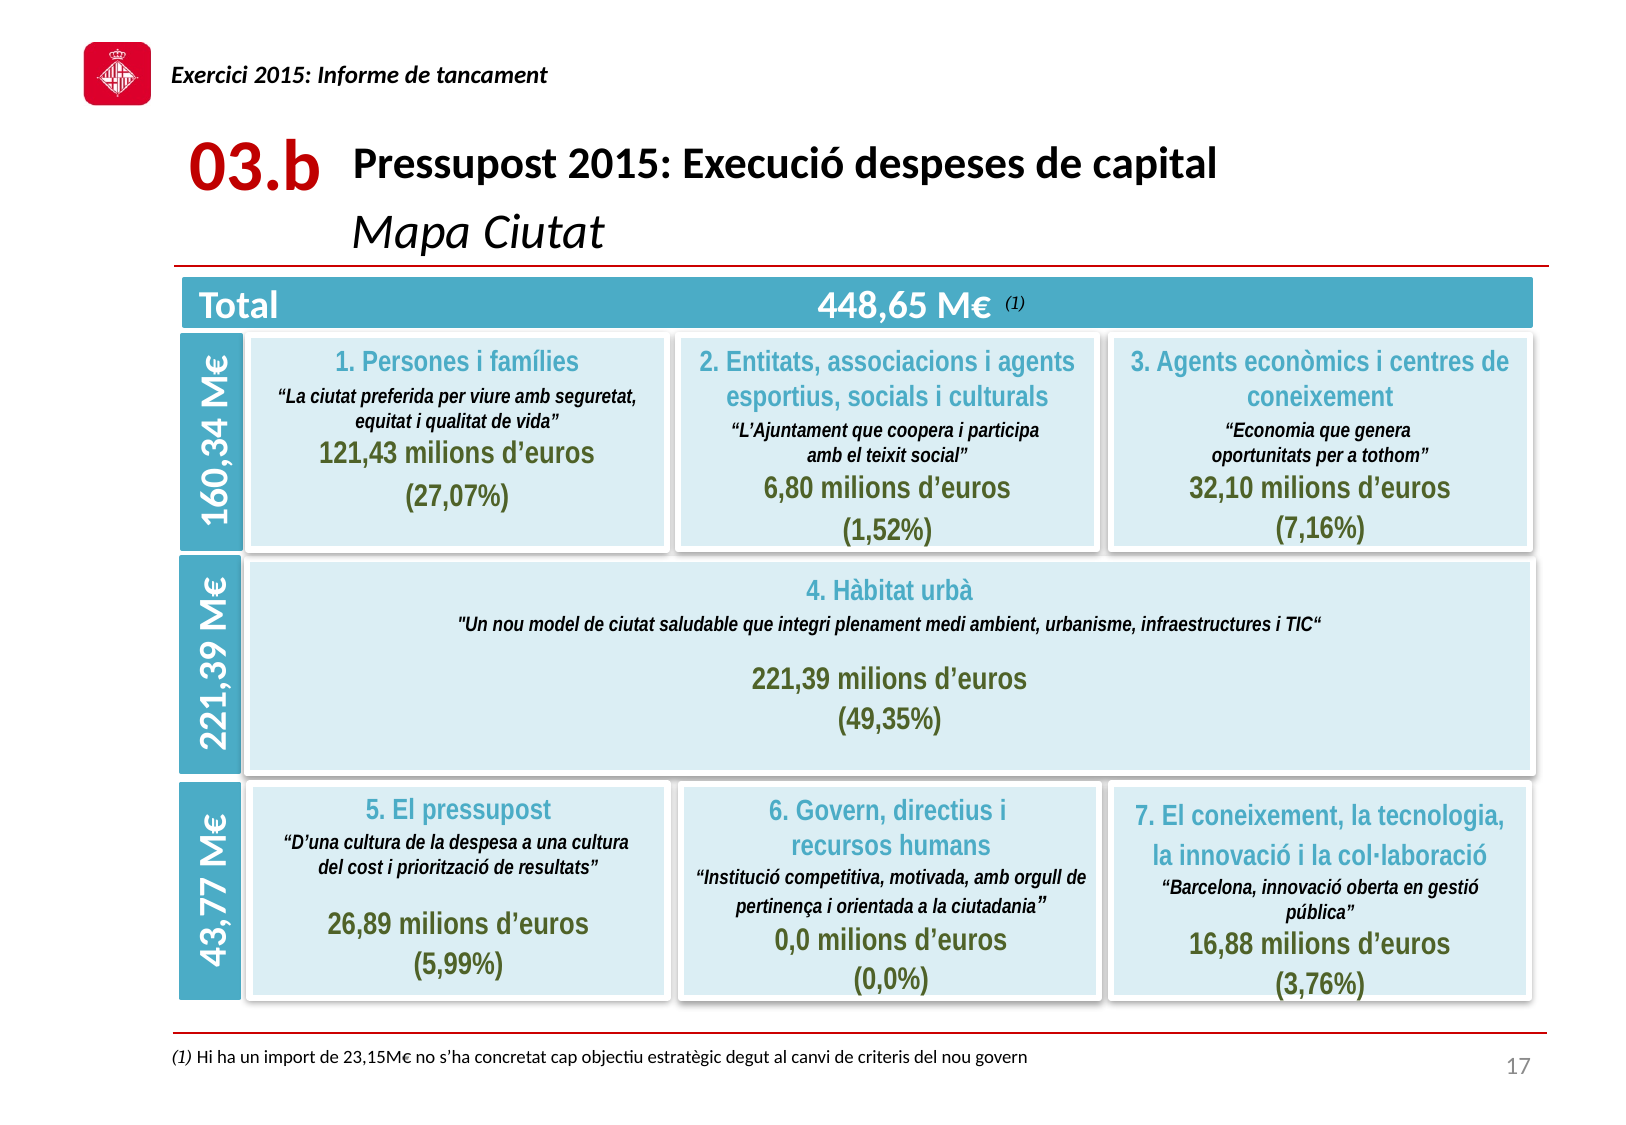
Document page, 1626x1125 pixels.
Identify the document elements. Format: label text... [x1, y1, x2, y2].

text_box (1) Hi ha un import de 23,15M€ no s’ha concretat cap objectiu estratègic degut al canvi de criteris del nou govern [156, 1037, 1325, 1075]
picture [83, 42, 151, 106]
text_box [180, 278, 1534, 999]
list Mapa Ciutat [337, 192, 1552, 264]
slide_number 17 [1166, 1035, 1547, 1095]
list 03.b [174, 125, 352, 197]
title Pressupost 2015: Execució despeses de capital [352, 125, 1552, 192]
